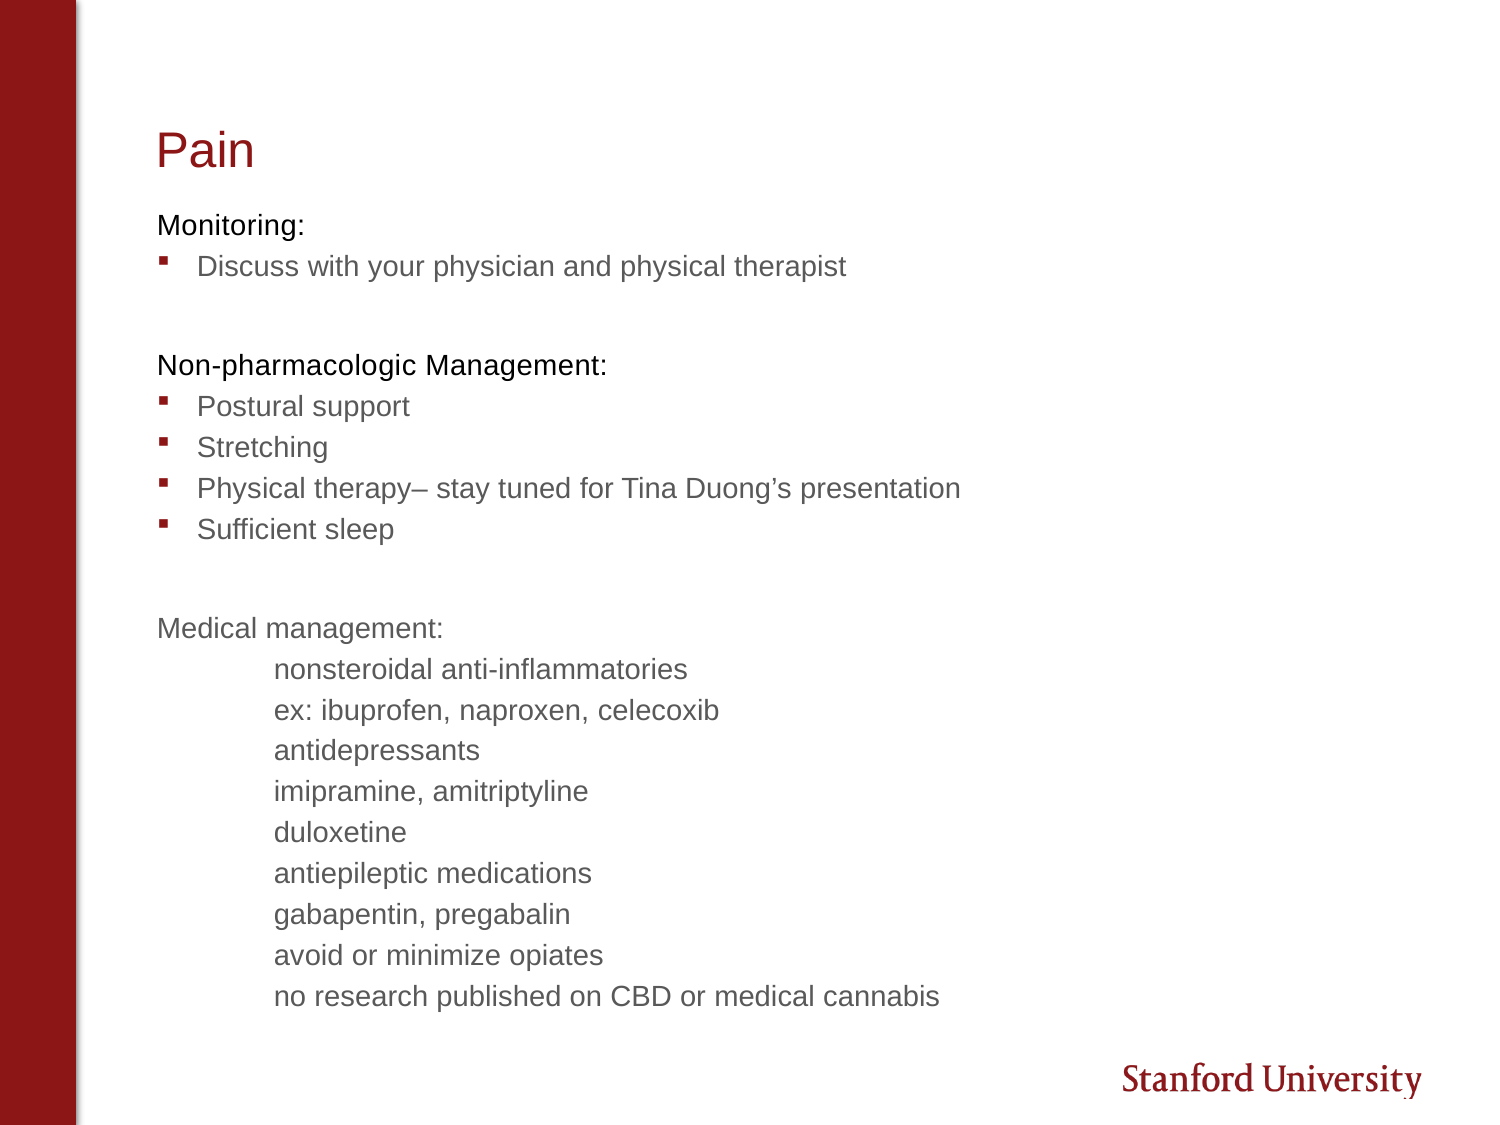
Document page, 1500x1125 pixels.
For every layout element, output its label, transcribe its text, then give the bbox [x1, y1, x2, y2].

list Monitoring: Discuss with your physician and physical therapist Non-pharmacologic Management: Postural support Stretching Physical therapy– stay tuned for Tina Duong’s presentation Sufficient sleep Medical management: nonsteroidal anti-inflammatories ex: ibuprofen, naproxen, celecoxib antidepressants imipramine, amitriptyline duloxetine antiepileptic medications gabapentin, pregabalin avoid or minimize opiates no research published on CBD or medical cannabis [156, 198, 1421, 1021]
title Pain [155, 78, 1420, 186]
